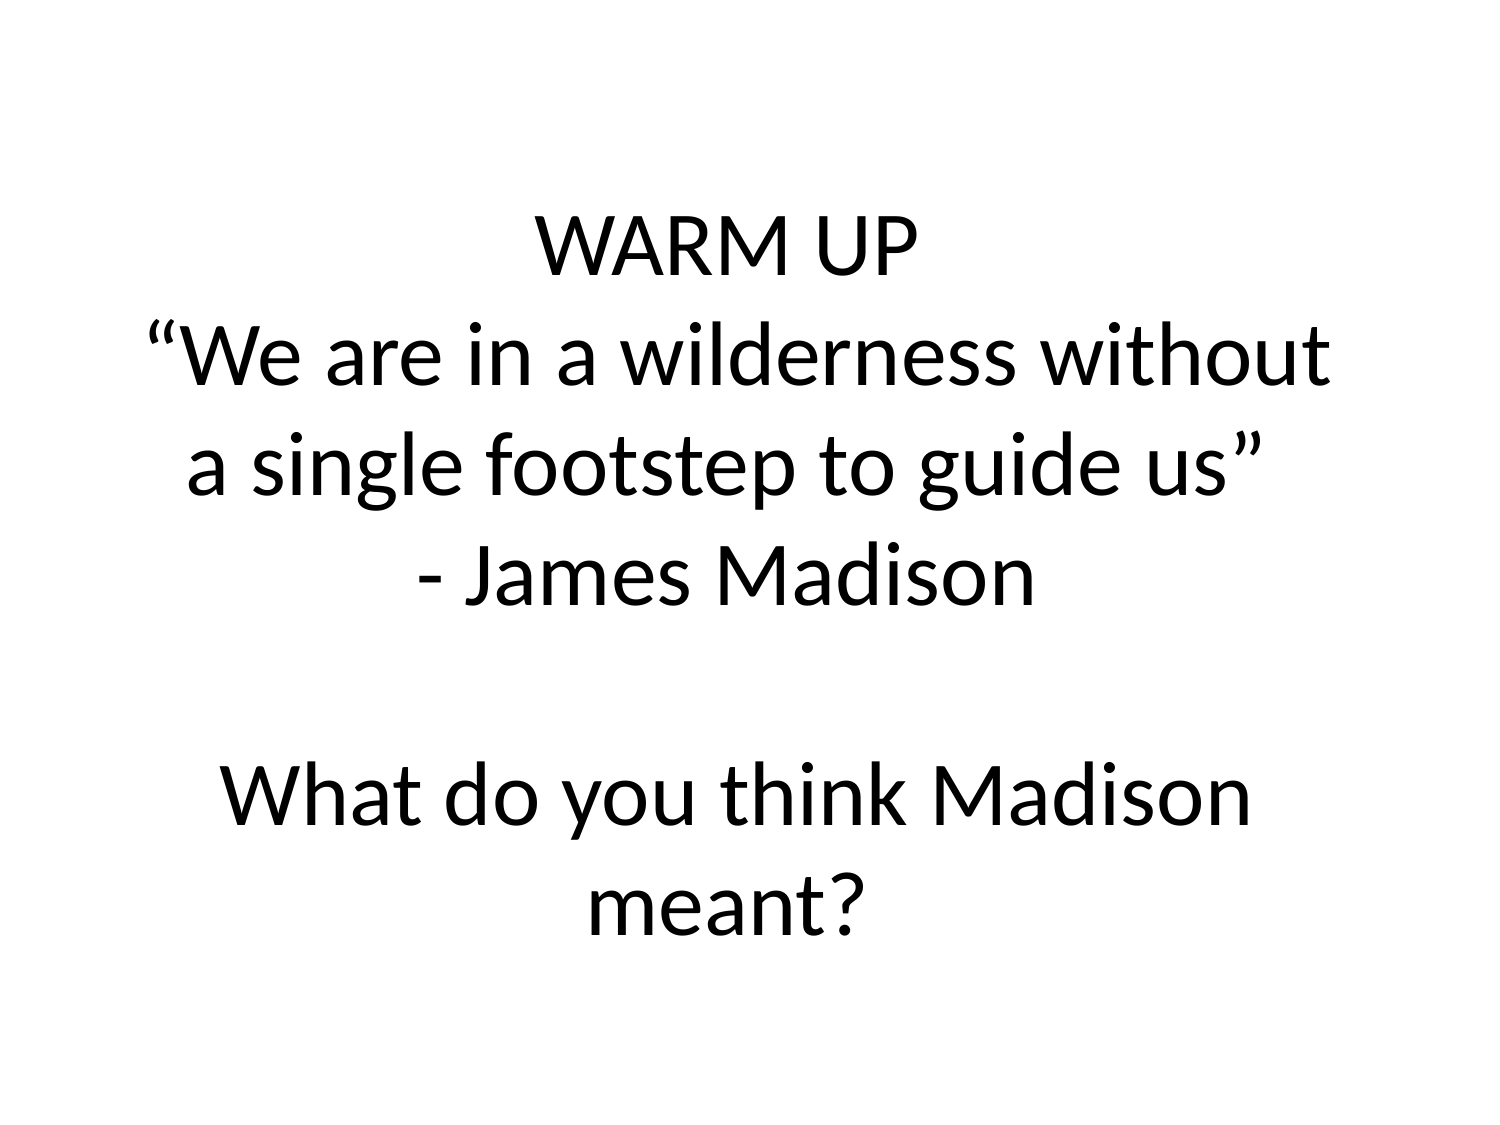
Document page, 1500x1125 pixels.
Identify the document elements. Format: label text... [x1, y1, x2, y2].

title WARM UP “We are in a wilderness without a single footstep to guide us” - James Madison What do you think Madison meant? [99, 87, 1375, 1050]
